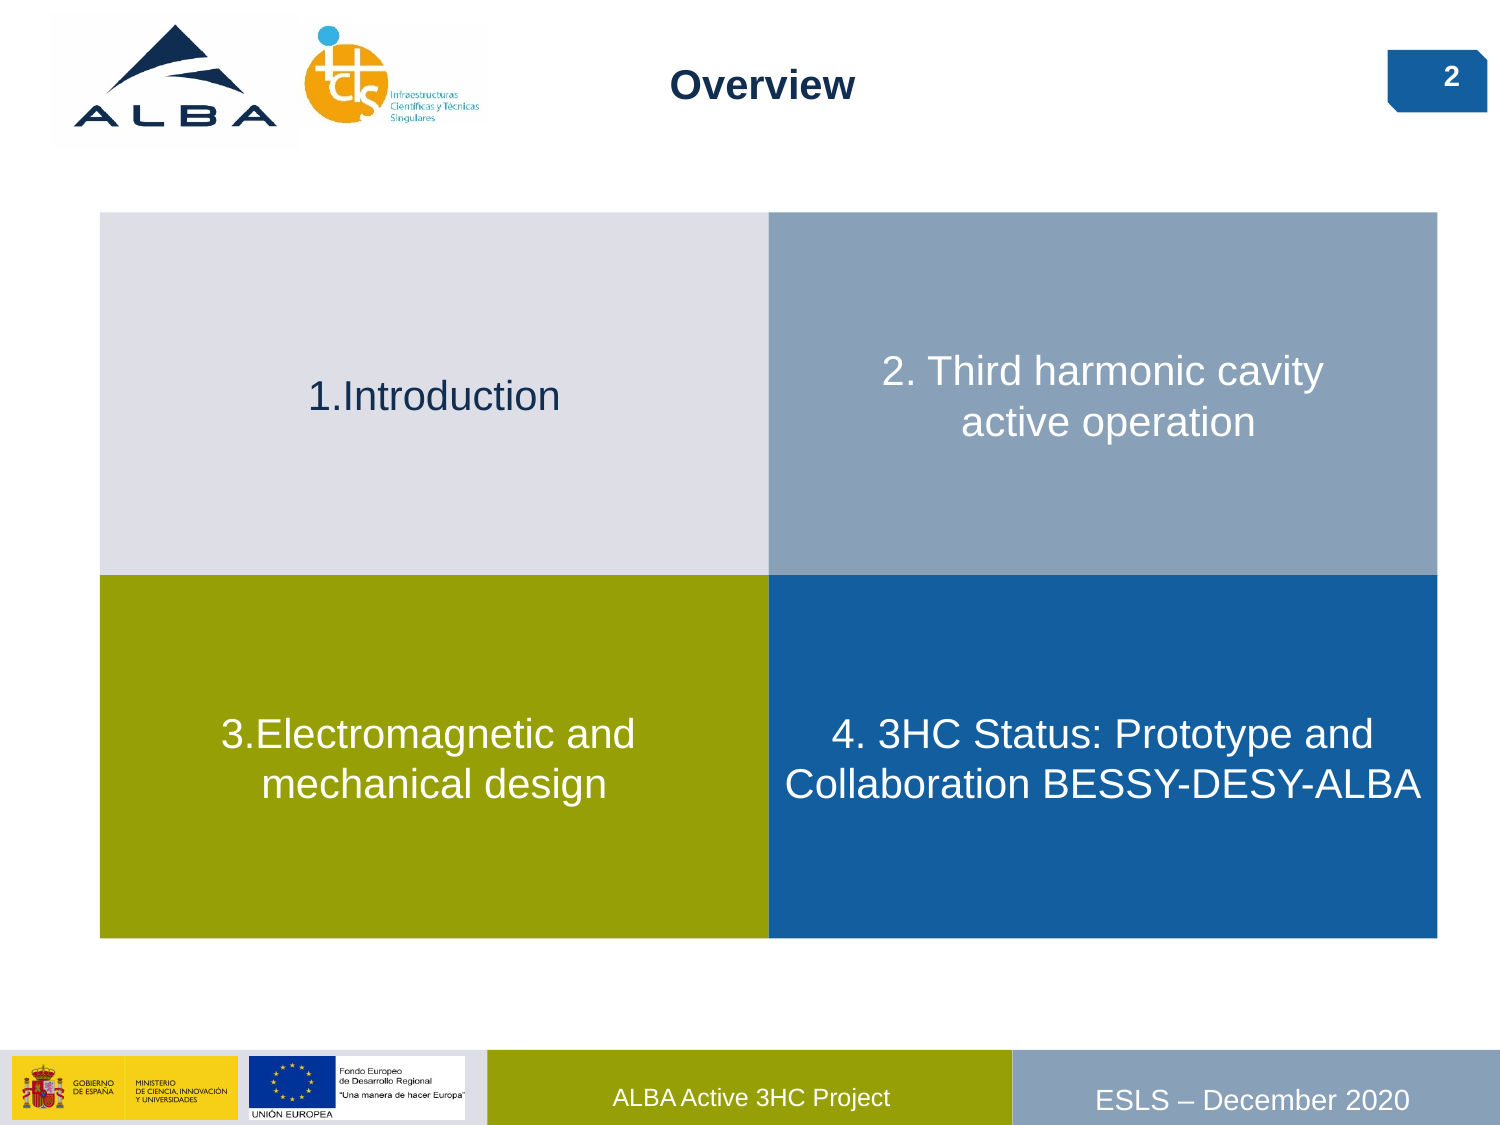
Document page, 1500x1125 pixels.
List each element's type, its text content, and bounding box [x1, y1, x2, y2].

list 3.Electromagnetic and mechanical design [99, 575, 768, 939]
list 4. 3HC Status: Prototype and Collaboration BESSY-DESY-ALBA [768, 575, 1438, 939]
picture [50, 12, 488, 150]
picture [249, 1056, 465, 1120]
title Overview [300, 50, 1225, 116]
slide_number 2 [1400, 50, 1475, 101]
picture [12, 1056, 238, 1120]
list 2. Third harmonic cavity active operation [768, 212, 1438, 575]
list 1.Introduction [99, 212, 768, 575]
